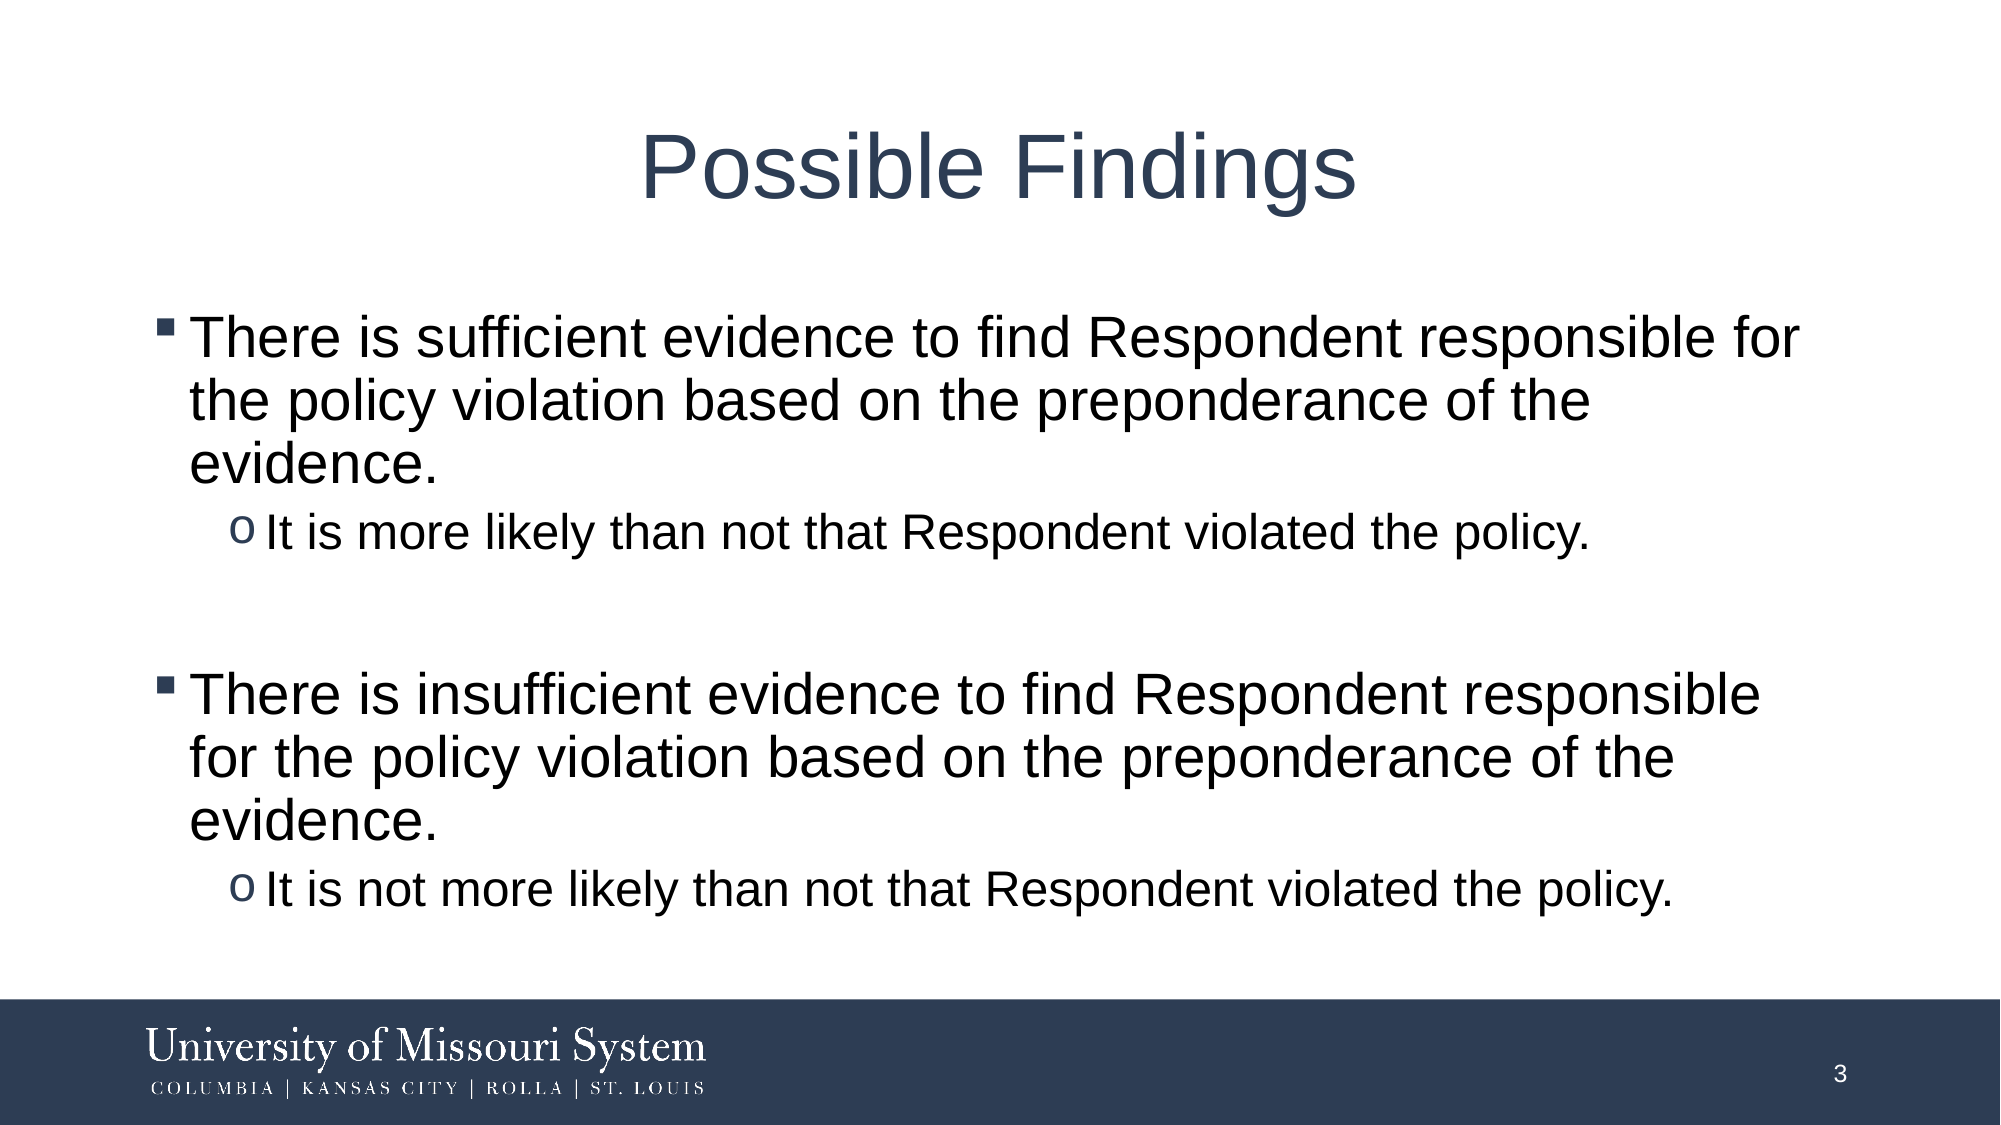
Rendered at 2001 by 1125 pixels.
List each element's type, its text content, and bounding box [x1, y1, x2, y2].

slide_number 3 [1747, 1042, 1863, 1103]
title Possible Findings [137, 59, 1863, 278]
list There is sufficient evidence to find Respondent responsible for the policy violation based on the preponderance of the evidence. It is more likely than not that Respondent violated the policy. There is insufficient evidence to find Respondent responsible for the policy violation based on the preponderance of the evidence. It is not more likely than not that Respondent violated the policy. [137, 299, 1863, 975]
picture [143, 1024, 707, 1100]
